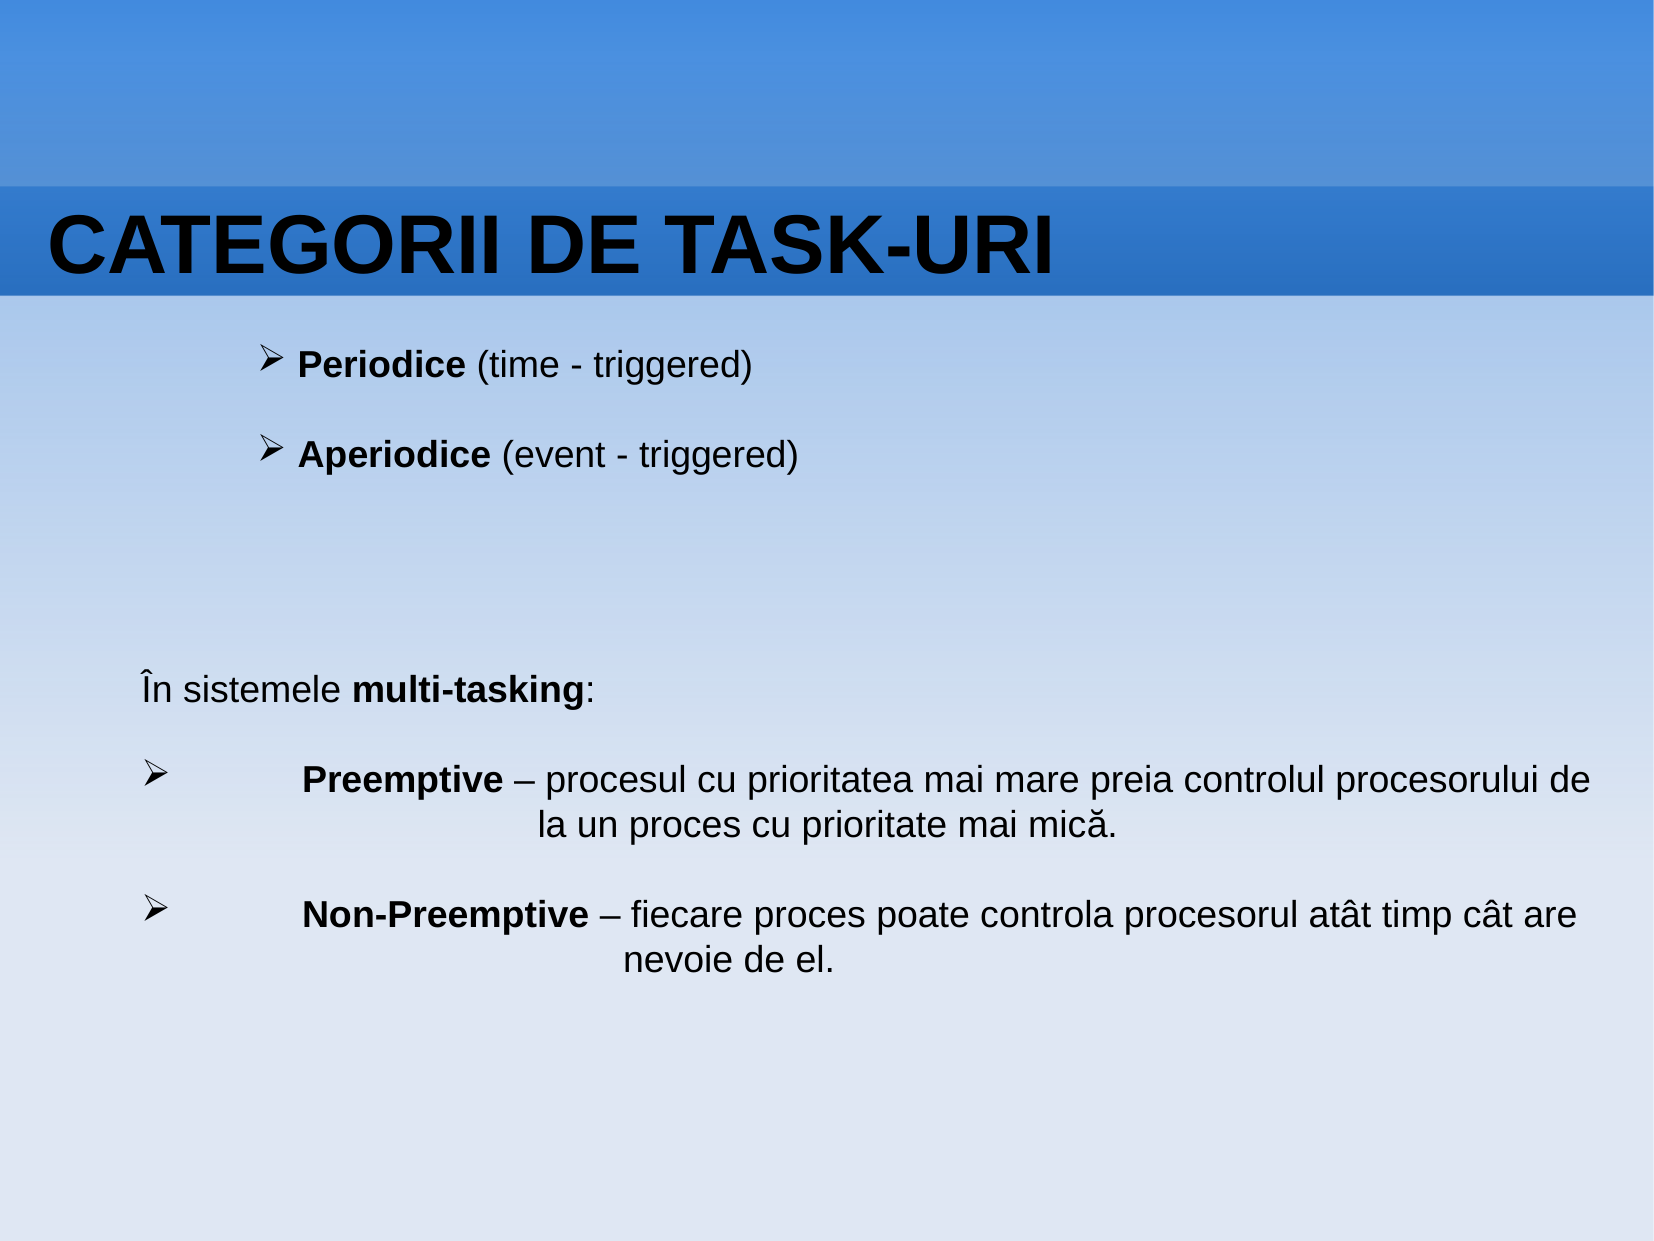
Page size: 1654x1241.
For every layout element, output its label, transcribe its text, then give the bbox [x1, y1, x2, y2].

text_box În sistemele multi-tasking: Preemptive – procesul cu prioritatea mai mare preia controlul procesorului de la un proces cu prioritate mai mică. Non-Preemptive – fiecare proces poate controla procesorul atât timp cât are nevoie de el. [126, 657, 1627, 1033]
text_box Periodice (time - triggered) Aperiodice (event - triggered) [242, 332, 815, 483]
text_box CATEGORII DE TASK-URI [32, 182, 1072, 298]
picture [0, 0, 1654, 1241]
